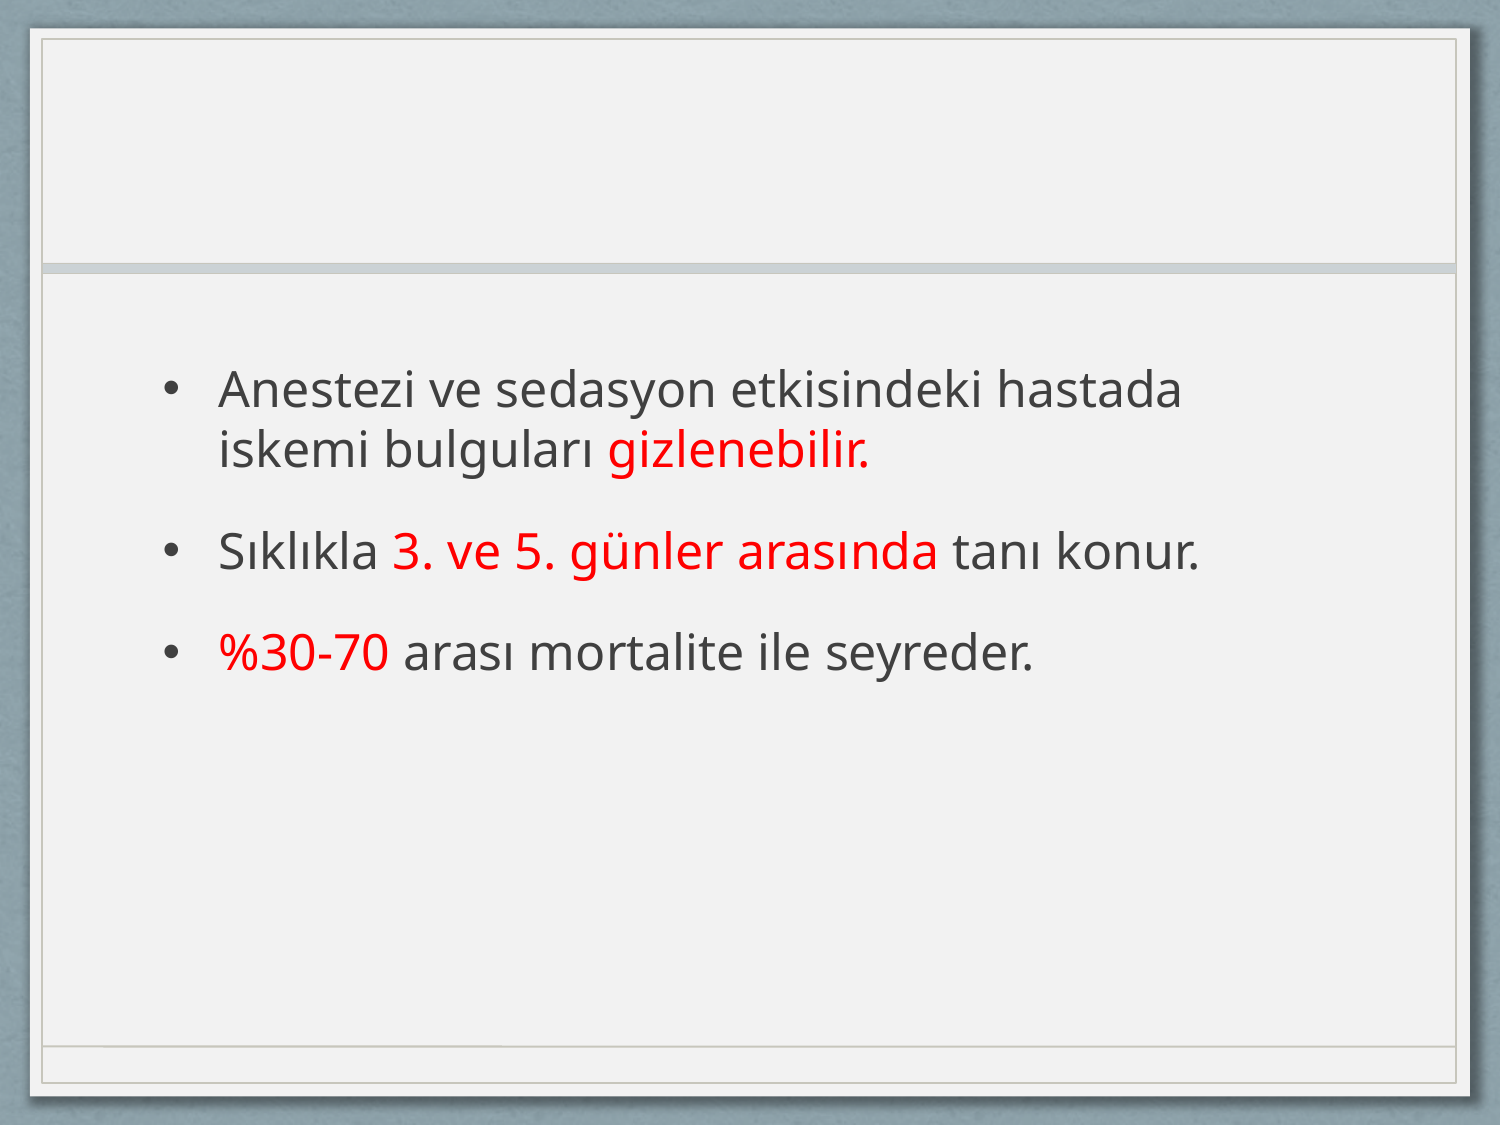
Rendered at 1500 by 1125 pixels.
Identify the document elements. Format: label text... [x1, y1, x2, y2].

list Anestezi ve sedasyon etkisindeki hastada iskemi bulguları gizlenebilir. Sıklıkla 3. ve 5. günler arasında tanı konur. %30-70 arası mortalite ile seyreder. [147, 350, 1353, 995]
